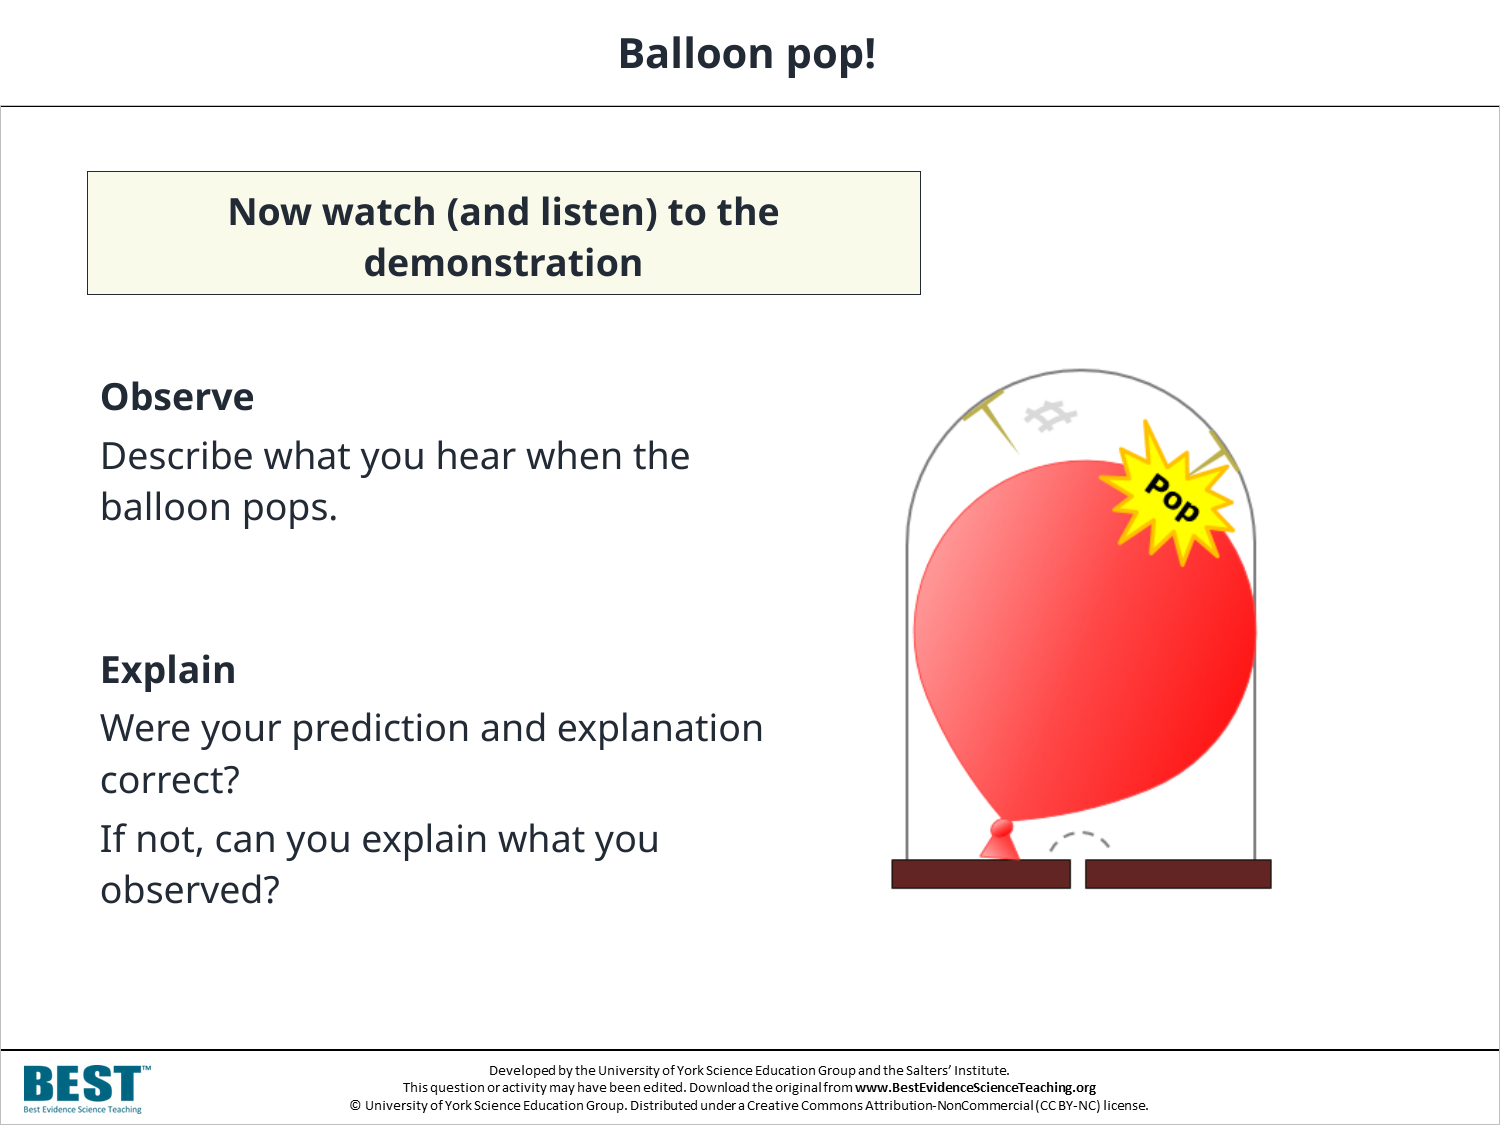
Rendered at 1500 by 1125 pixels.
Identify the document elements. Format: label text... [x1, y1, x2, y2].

text_box Balloon pop! [23, 4, 1471, 99]
picture [0, 105, 1500, 1125]
